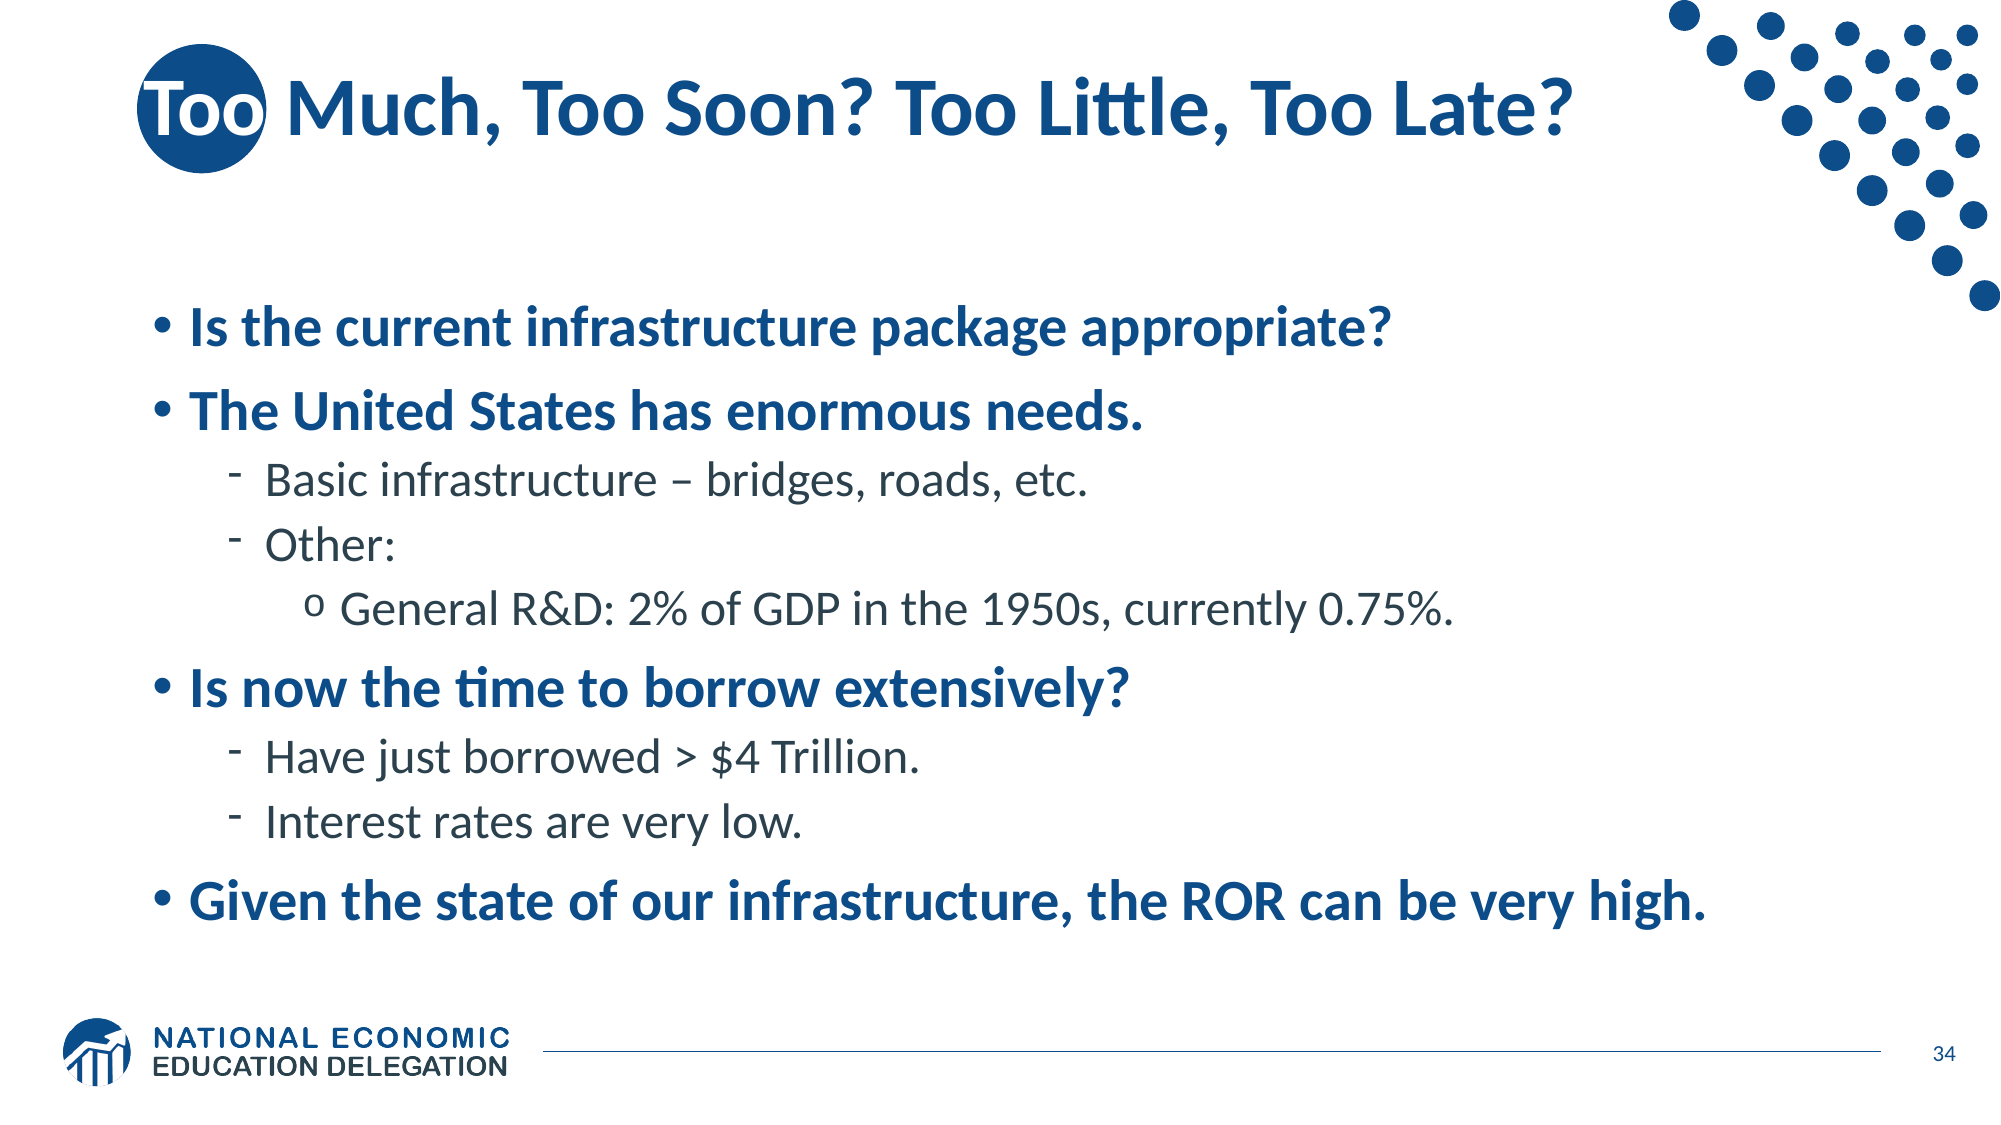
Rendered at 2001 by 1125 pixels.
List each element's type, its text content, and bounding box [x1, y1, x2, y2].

picture [55, 1013, 520, 1091]
slide_number 34 [1521, 1022, 1972, 1082]
list Is the current infrastructure package appropriate? The United States has enormous needs. Basic infrastructure – bridges, roads, etc. Other: General R&D: 2% of GDP in the 1950s, currently 0.75%. Is now the time to borrow extensively? Have just borrowed > $4 Trillion. Interest rates are very low. Given the state of our infrastructure, the ROR can be very high. [137, 257, 1863, 972]
title Too Much, Too Soon? Too Little, Too Late? [128, 0, 1854, 218]
